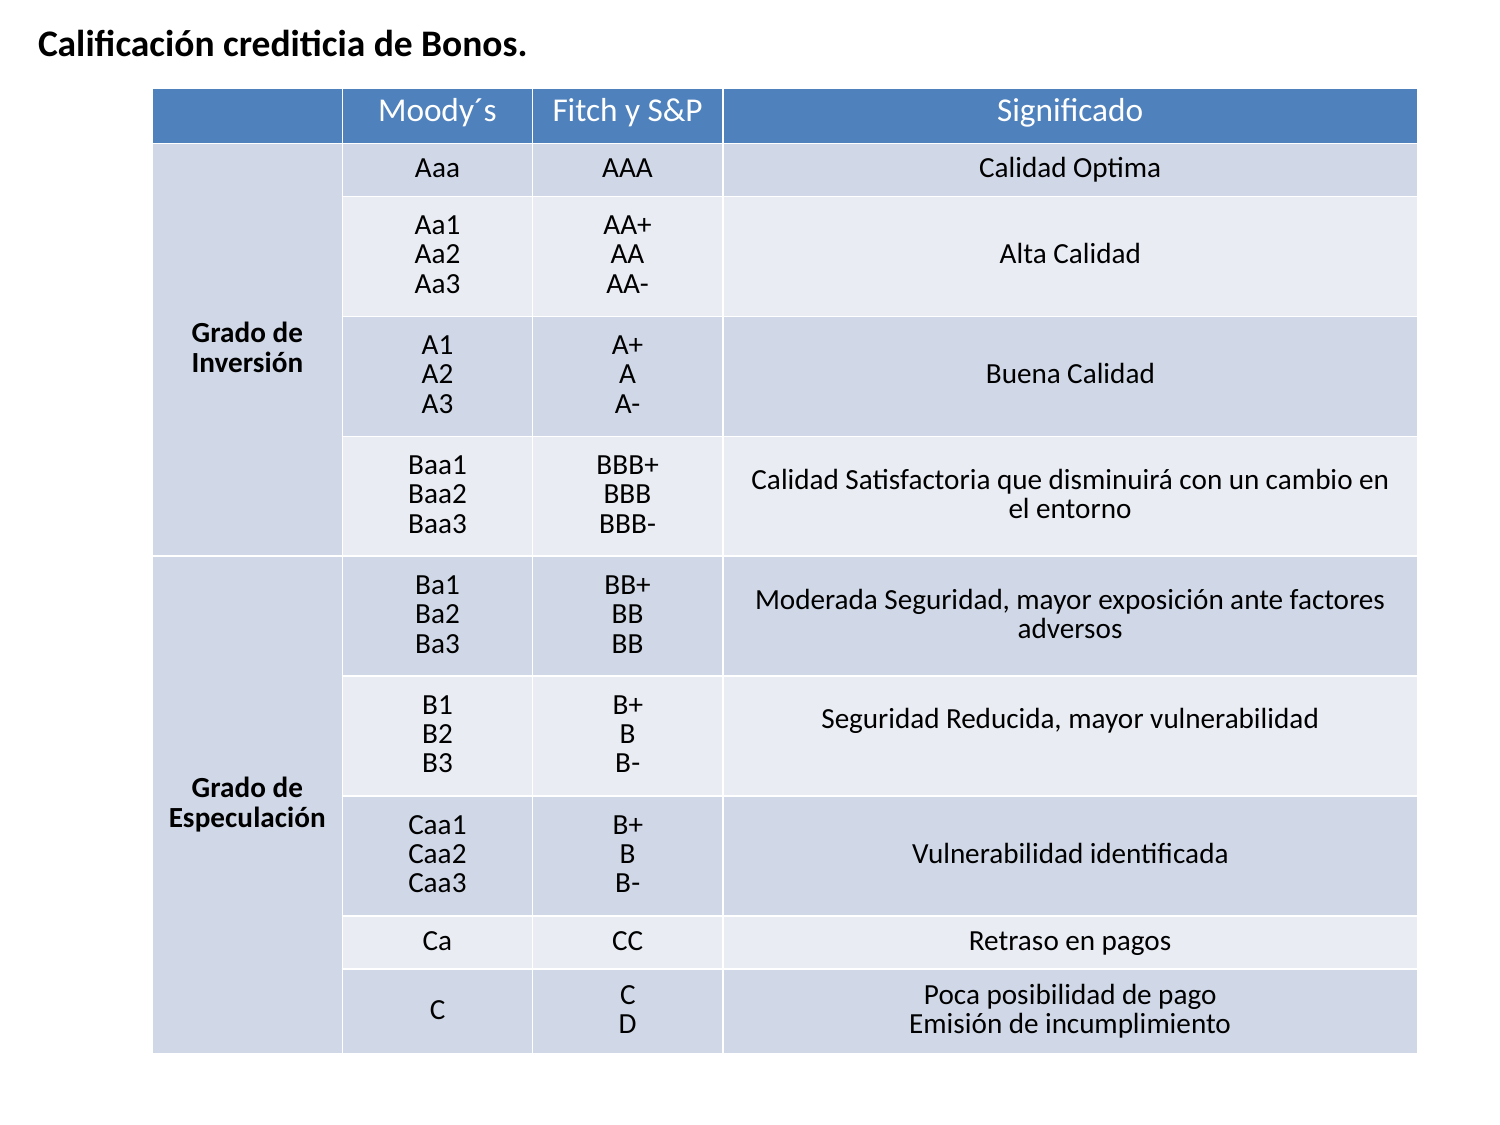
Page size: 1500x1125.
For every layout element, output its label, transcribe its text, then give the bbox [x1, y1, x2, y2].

table_cell Moderada Seguridad, mayor exposición ante factores adversos [724, 557, 1417, 675]
table_header Moody´s [343, 89, 532, 143]
table_cell Caa1 Caa2 Caa3 [343, 797, 532, 915]
text_box Calificación crediticia de Bonos. [23, 11, 704, 72]
table_header [153, 89, 342, 143]
table_cell Calidad Optima [724, 144, 1417, 196]
table_cell Buena Calidad [724, 317, 1417, 436]
table_cell Ca [343, 917, 532, 968]
table_header Fitch y S&P [533, 89, 722, 143]
table_header Significado [724, 89, 1417, 143]
table_cell C [343, 970, 532, 1053]
table_cell B1 B2 B3 [343, 677, 532, 795]
table_cell Calidad Satisfactoria que disminuirá con un cambio en el entorno [724, 437, 1417, 555]
table_cell Ba1 Ba2 Ba3 [343, 557, 532, 675]
table_cell Vulnerabilidad identificada [724, 797, 1417, 915]
table_cell Retraso en pagos [724, 917, 1417, 968]
table_cell Baa1 Baa2 Baa3 [343, 437, 532, 555]
table_cell Grado de Especulación [153, 557, 342, 1053]
table_cell B+ B B- [533, 797, 722, 915]
table_cell C D [533, 970, 722, 1053]
table_cell Alta Calidad [724, 197, 1417, 316]
table_cell Grado de Inversión [153, 144, 342, 555]
table_cell Seguridad Reducida, mayor vulnerabilidad [724, 677, 1417, 795]
table_cell Poca posibilidad de pago Emisión de incumplimiento [724, 970, 1417, 1053]
table_cell A+ A A- [533, 317, 722, 436]
table_cell BBB+ BBB BBB- [533, 437, 722, 555]
table_cell B+ B B- [533, 677, 722, 795]
table_cell AAA [533, 144, 722, 196]
table_cell BB+ BB BB [533, 557, 722, 675]
table_cell CC [533, 917, 722, 968]
table_cell Aa1 Aa2 Aa3 [343, 197, 532, 316]
table_cell AA+ AA AA- [533, 197, 722, 316]
table_cell A1 A2 A3 [343, 317, 532, 436]
table_cell Aaa [343, 144, 532, 196]
